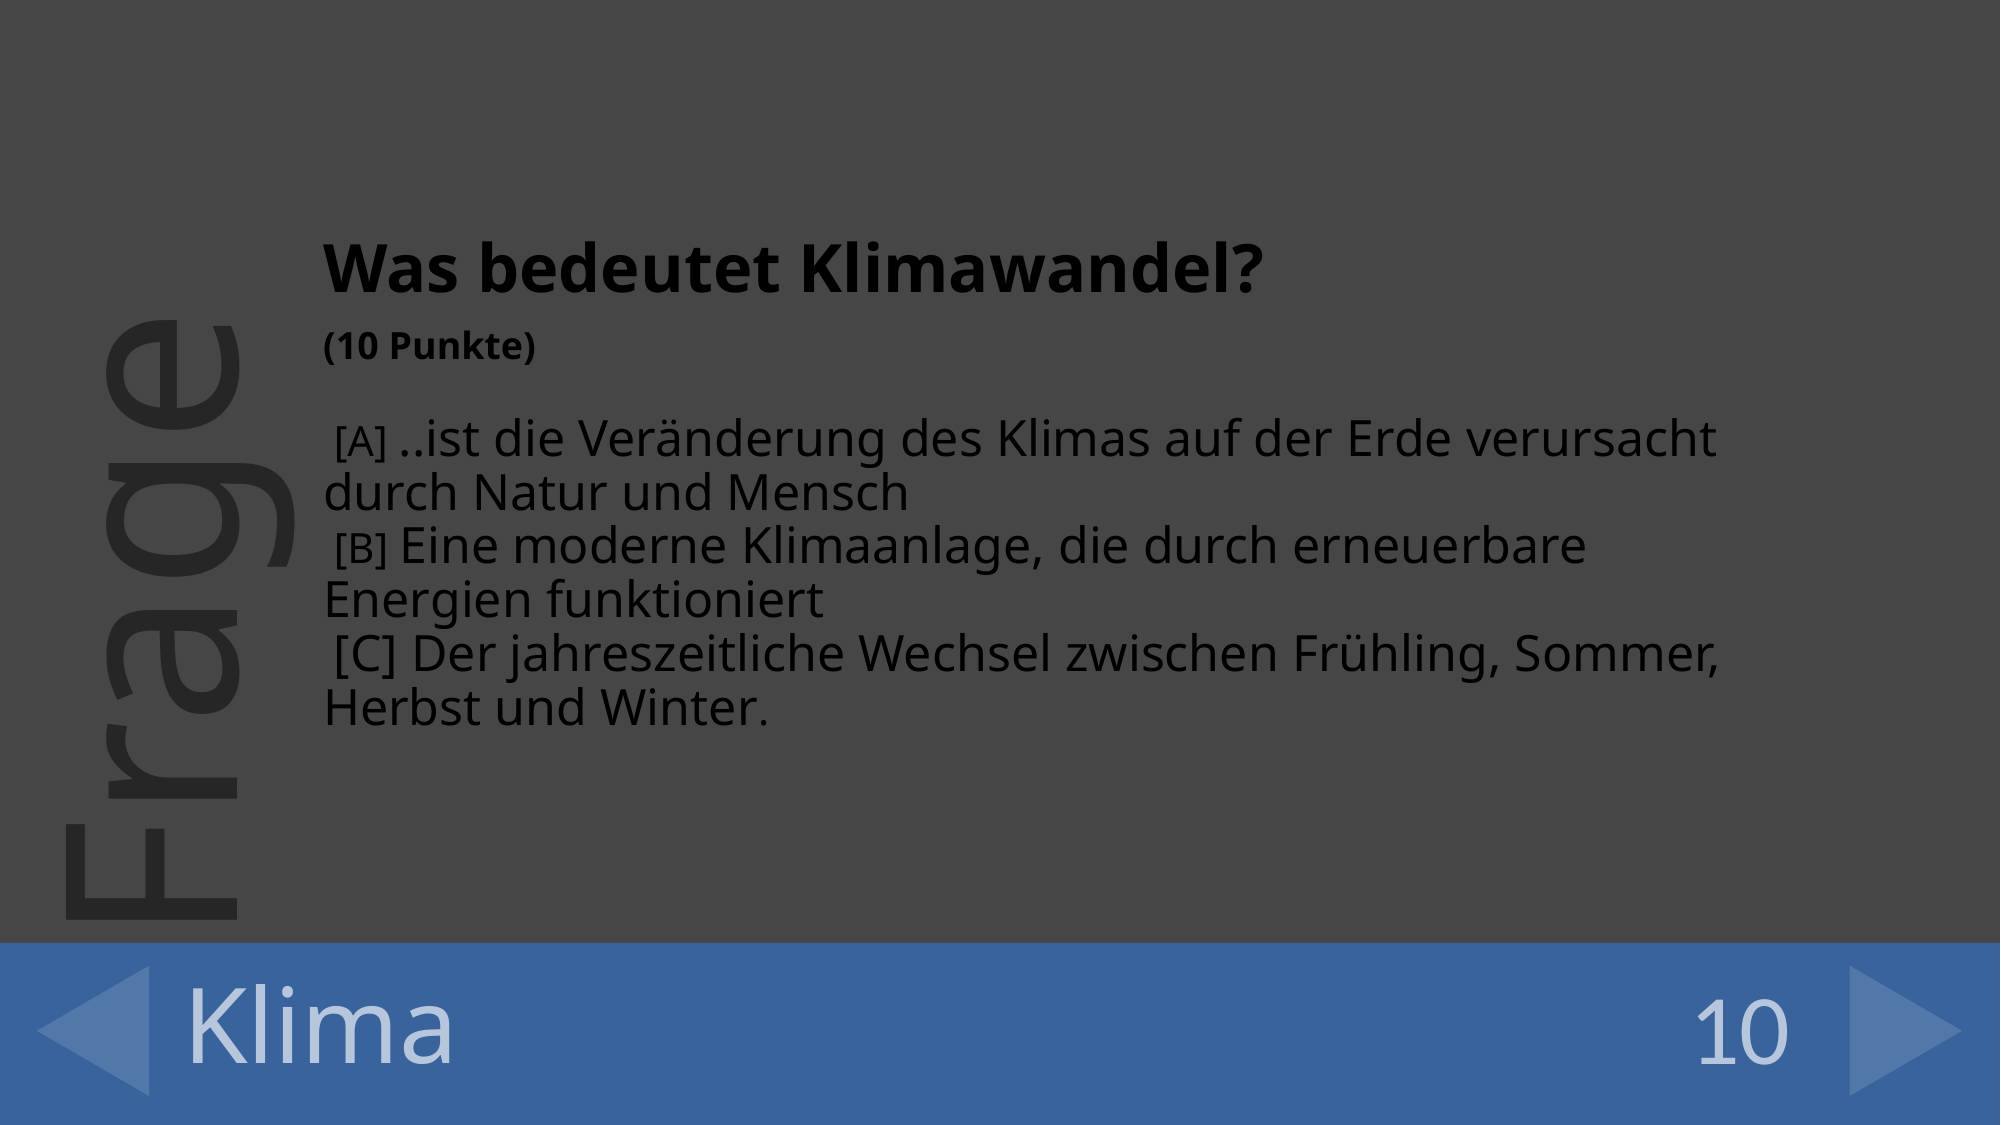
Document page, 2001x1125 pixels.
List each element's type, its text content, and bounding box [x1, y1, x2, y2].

title Klima [168, 965, 1476, 1094]
list Was bedeutet Klimawandel? (10 Punkte) [A] ..ist die Veränderung des Klimas auf der Erde verursacht durch Natur und Mensch [B] Eine moderne Klimaanlage, die durch erneuerbare Energien funktioniert [C] Der jahreszeitliche Wechsel zwischen Frühling, Sommer, Herbst und Winter. [308, 365, 1766, 738]
list 10 [1429, 967, 1806, 1097]
